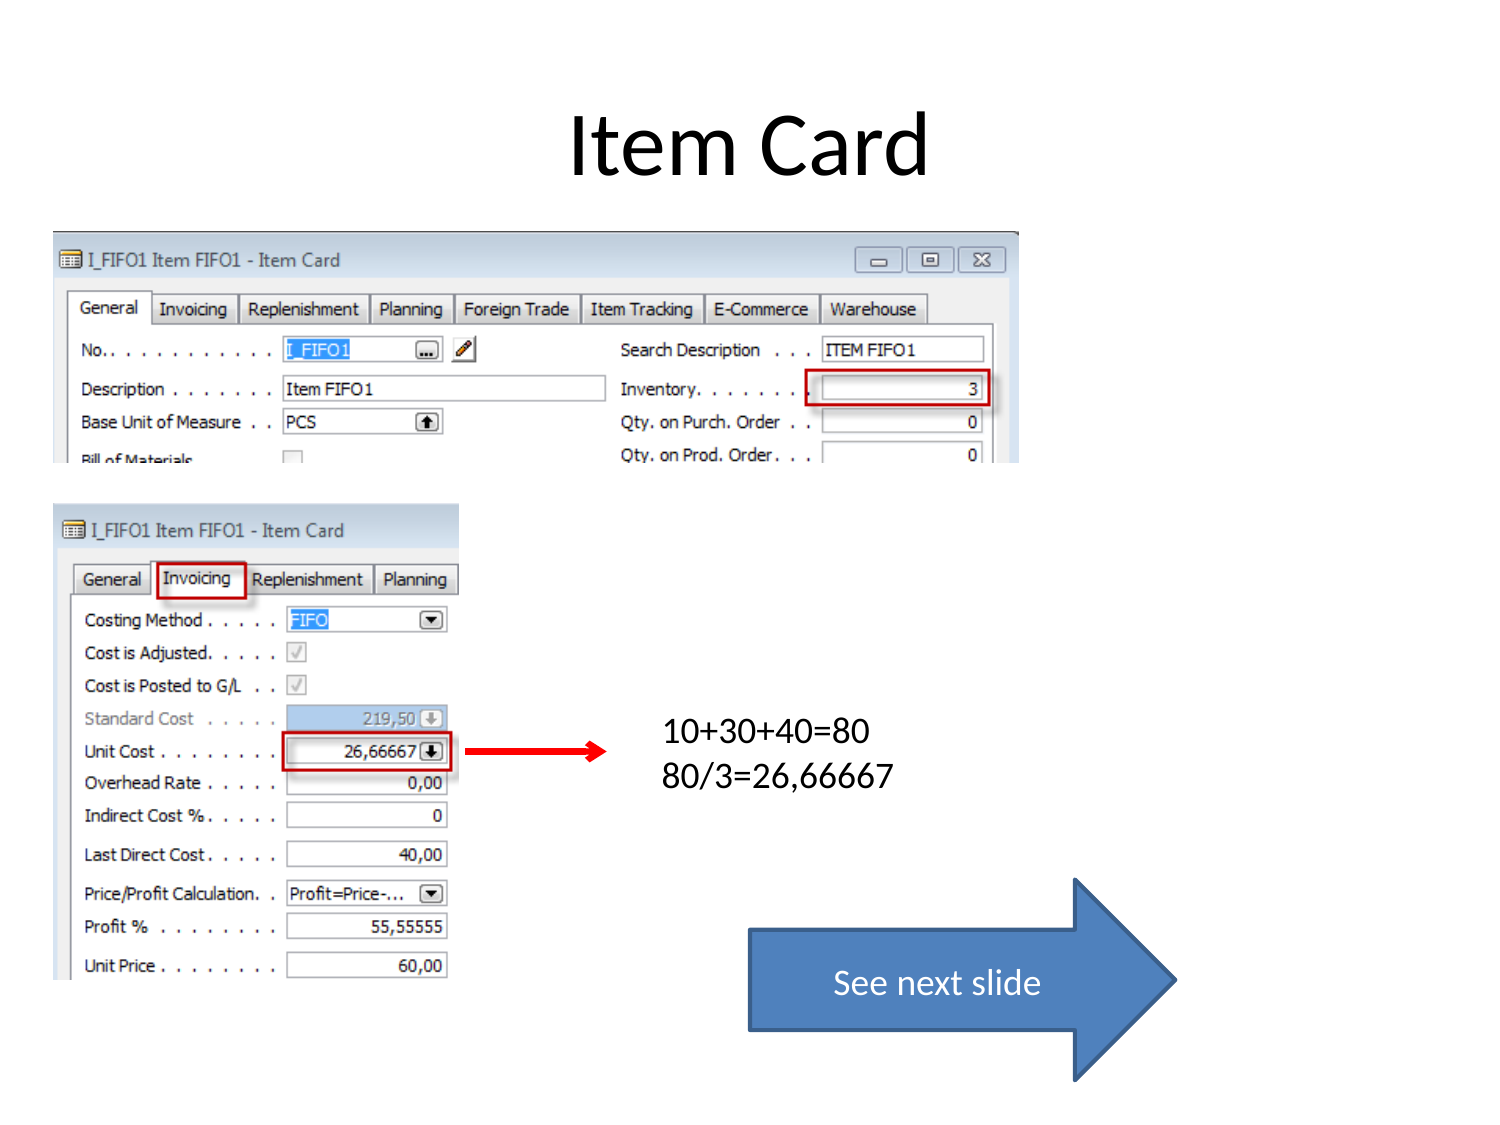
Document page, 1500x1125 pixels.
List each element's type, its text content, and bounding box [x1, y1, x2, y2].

text_box See next slide [747, 877, 1178, 1083]
text_box 10+30+40=80 80/3=26,66667 [646, 698, 910, 804]
picture [53, 503, 459, 981]
picture [52, 231, 1019, 464]
title Item Card [75, 45, 1425, 233]
